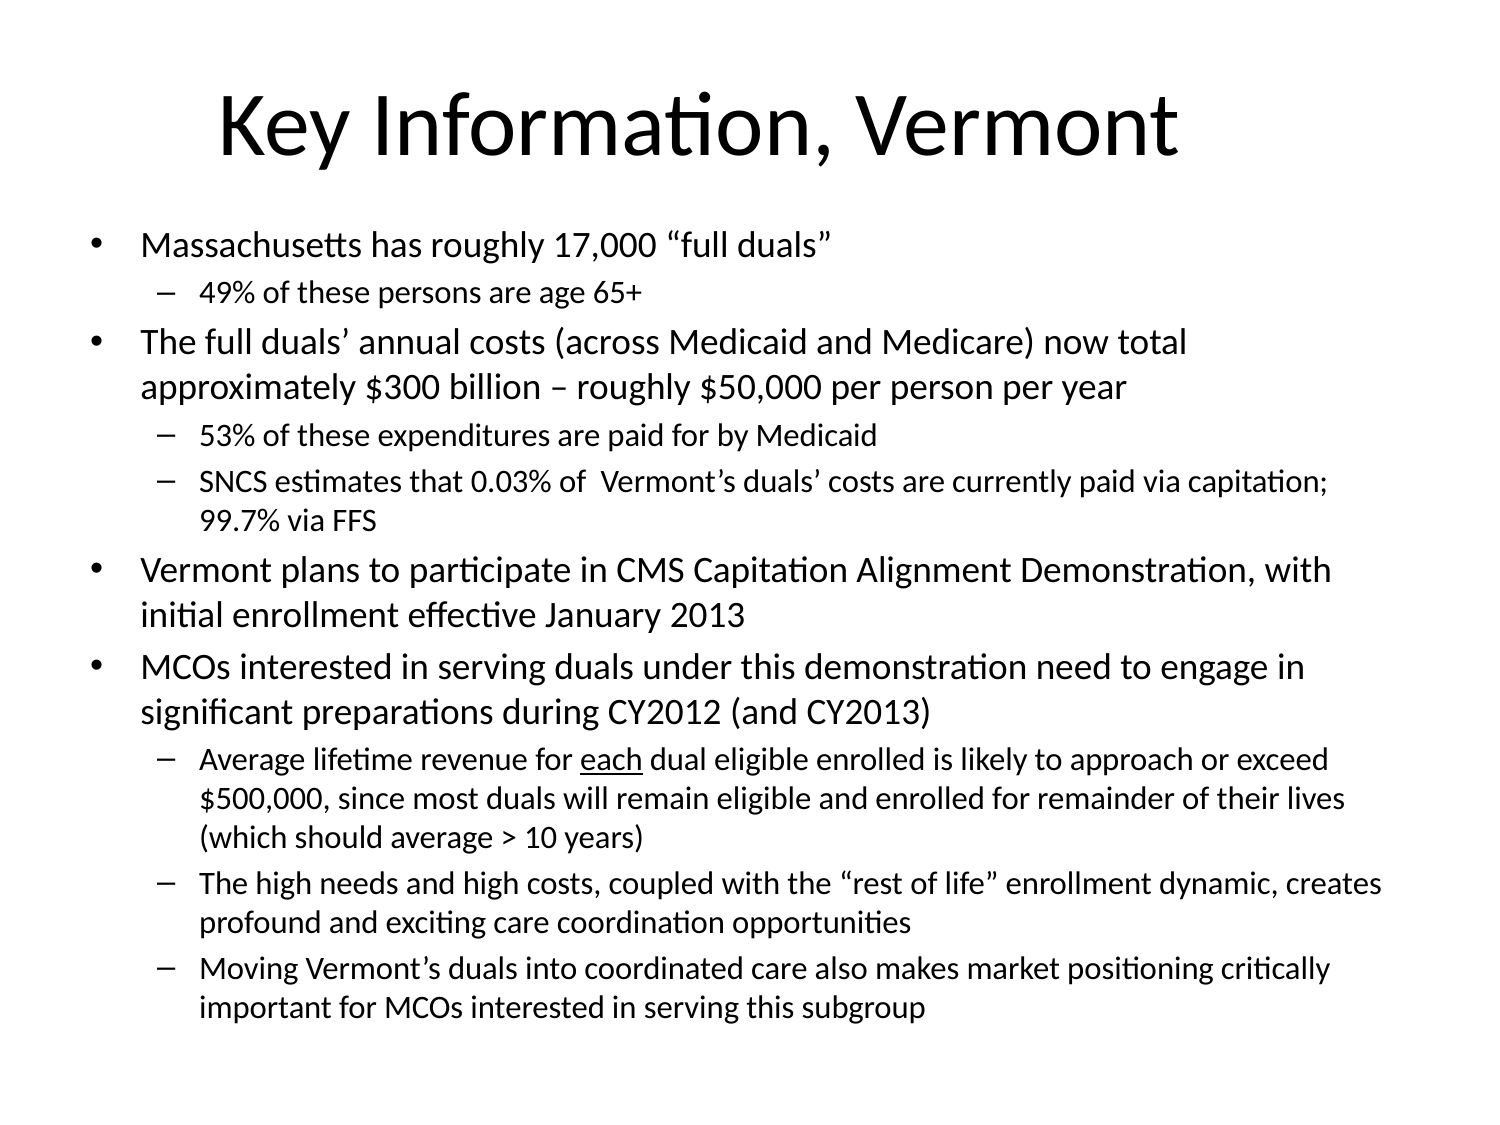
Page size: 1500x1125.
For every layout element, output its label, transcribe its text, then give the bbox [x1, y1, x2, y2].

title Key Information, Vermont [24, 24, 1375, 213]
list Massachusetts has roughly 17,000 “full duals” 49% of these persons are age 65+ The full duals’ annual costs (across Medicaid and Medicare) now total approximately $300 billion – roughly $50,000 per person per year 53% of these expenditures are paid for by Medicaid SNCS estimates that 0.03% of Vermont’s duals’ costs are currently paid via capitation; 99.7% via FFS Vermont plans to participate in CMS Capitation Alignment Demonstration, with initial enrollment effective January 2013 MCOs interested in serving duals under this demonstration need to engage in significant preparations during CY2012 (and CY2013) Average lifetime revenue for each dual eligible enrolled is likely to approach or exceed $500,000, since most duals will remain eligible and enrolled for remainder of their lives (which should average > 10 years) The high needs and high costs, coupled with the “rest of life” enrollment dynamic, creates profound and exciting care coordination opportunities Moving Vermont’s duals into coordinated care also makes market positioning critically important for MCOs interested in serving this subgroup [75, 212, 1425, 1038]
